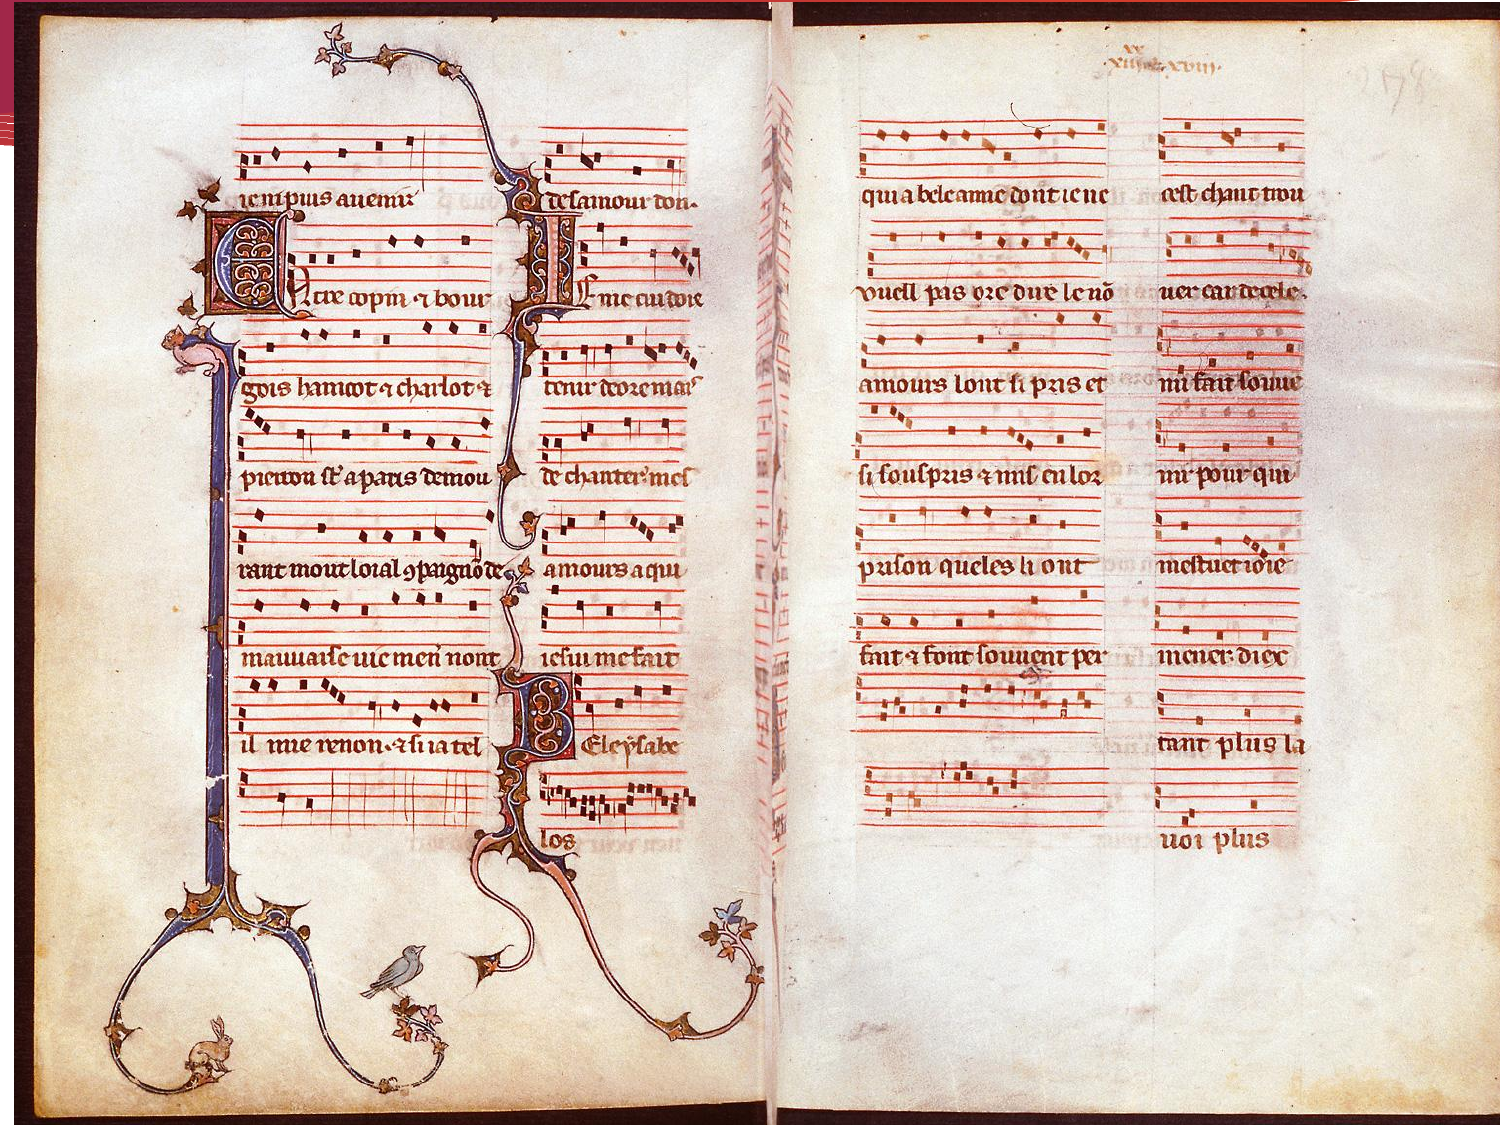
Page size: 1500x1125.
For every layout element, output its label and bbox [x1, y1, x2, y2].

picture [0, 0, 1500, 1125]
list [14, 2, 772, 1125]
